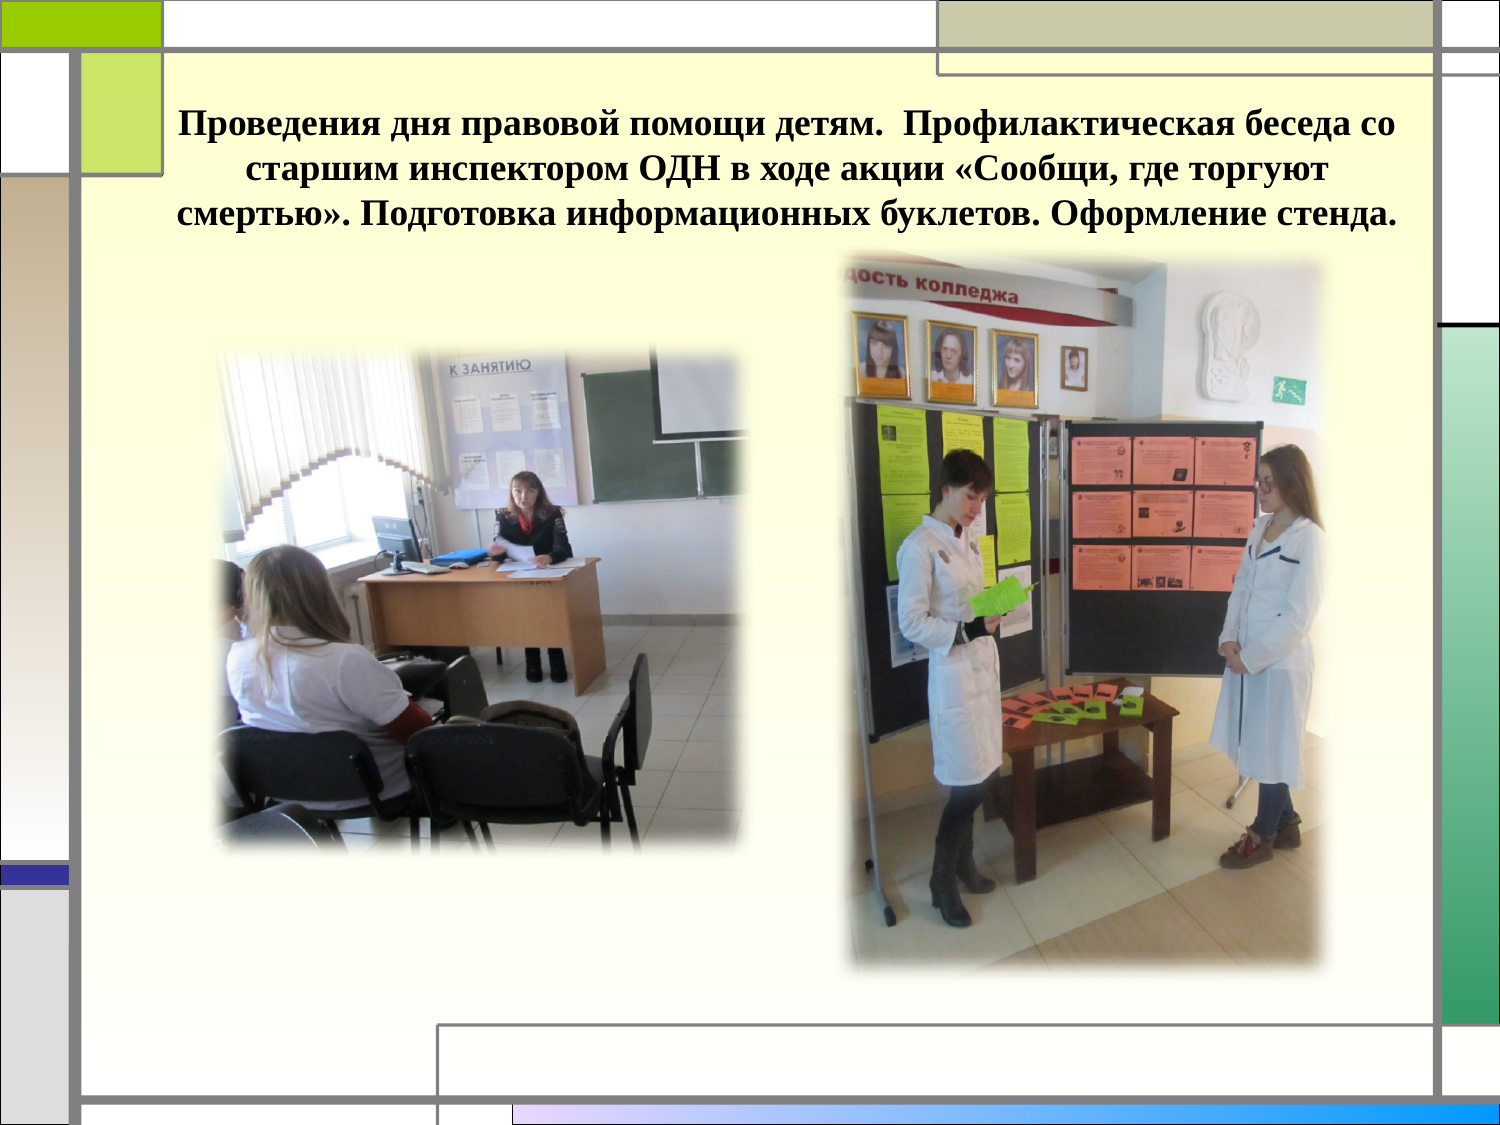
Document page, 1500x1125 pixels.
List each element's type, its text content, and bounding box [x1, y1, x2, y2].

title Проведения дня правовой помощи детям. Профилактическая беседа со старшим инспектором ОДН в ходе акции «Сообщи, где торгуют смертью». Подготовка информационных буклетов. Оформление стенда. [150, 19, 1425, 268]
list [206, 337, 755, 860]
picture [832, 243, 1338, 984]
